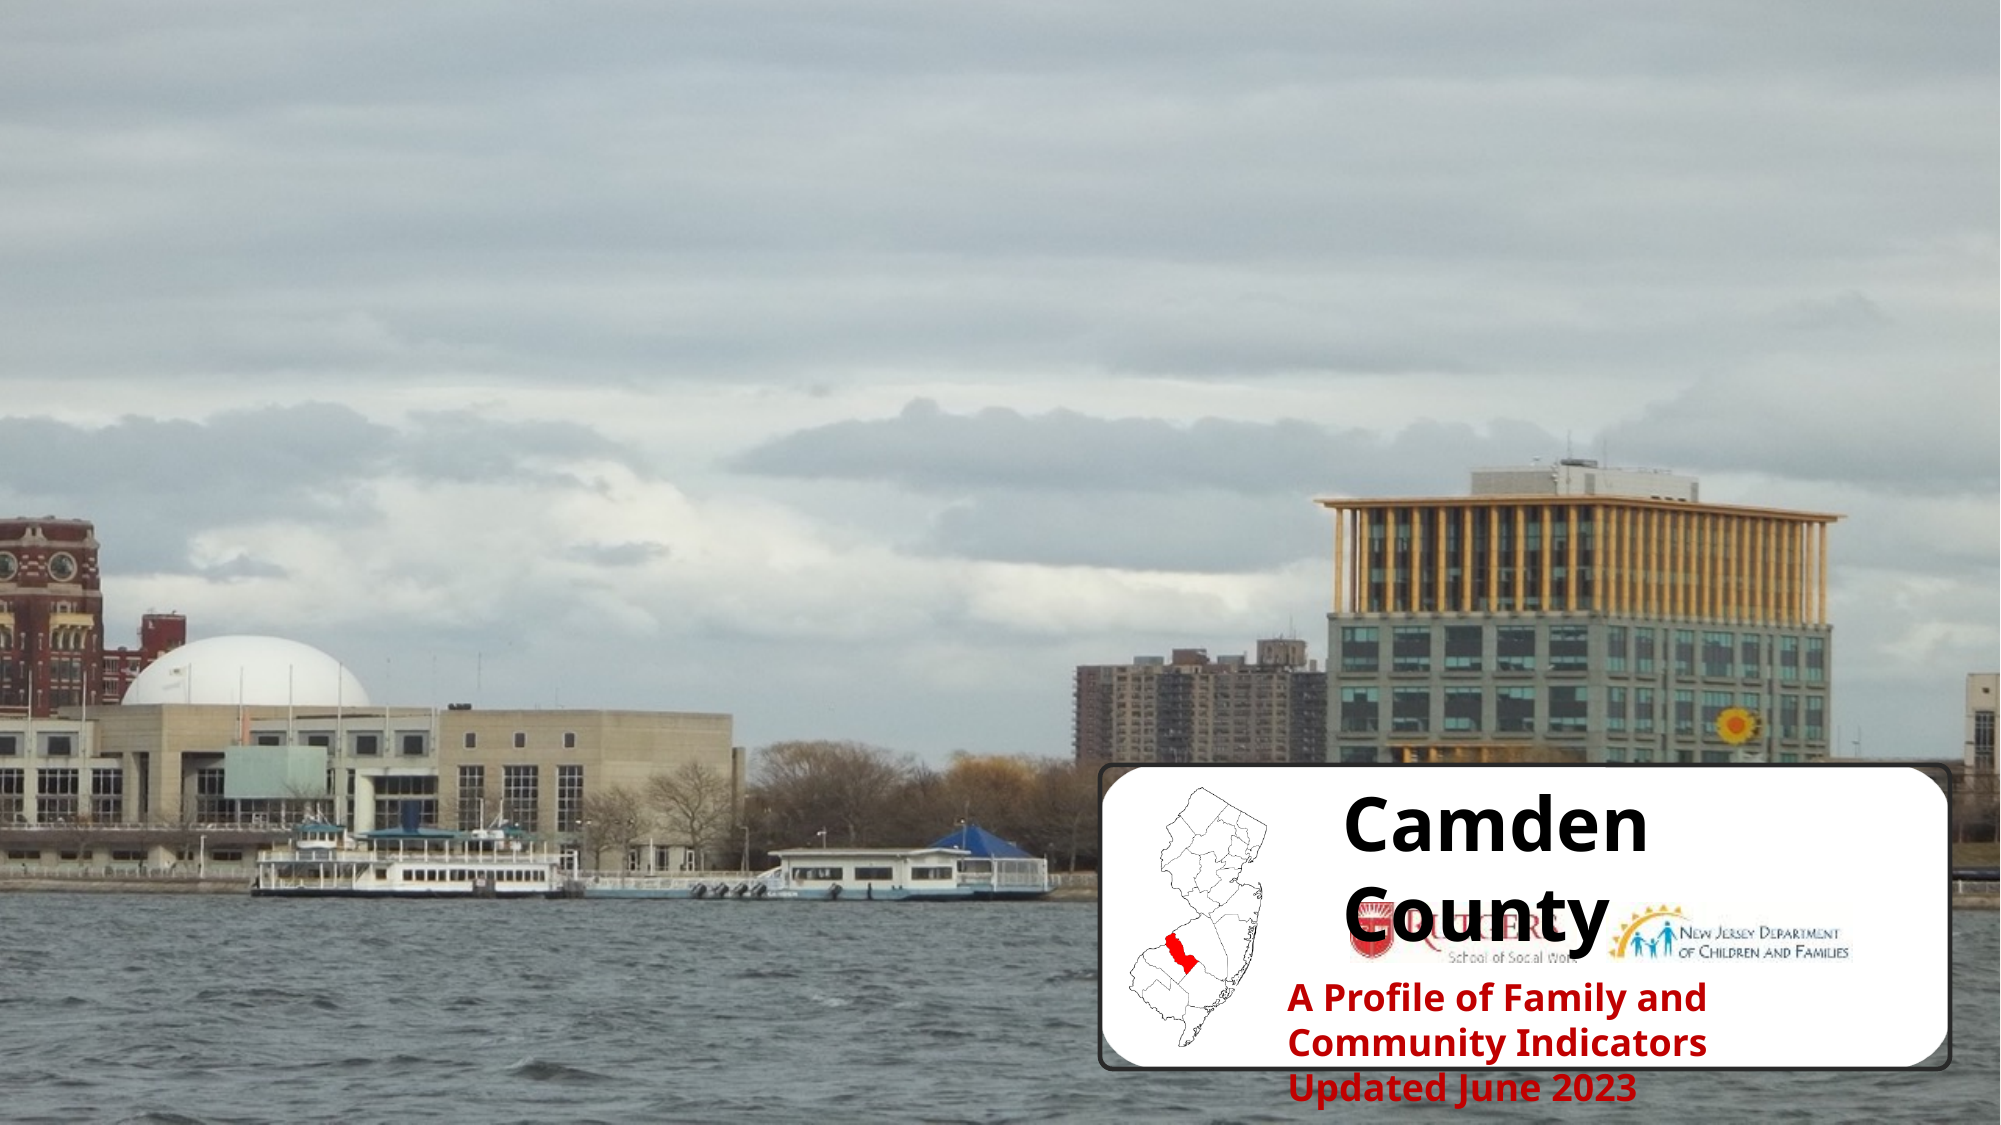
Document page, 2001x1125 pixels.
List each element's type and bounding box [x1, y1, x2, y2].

picture [0, 0, 2001, 1125]
text_box [1099, 764, 1951, 1073]
